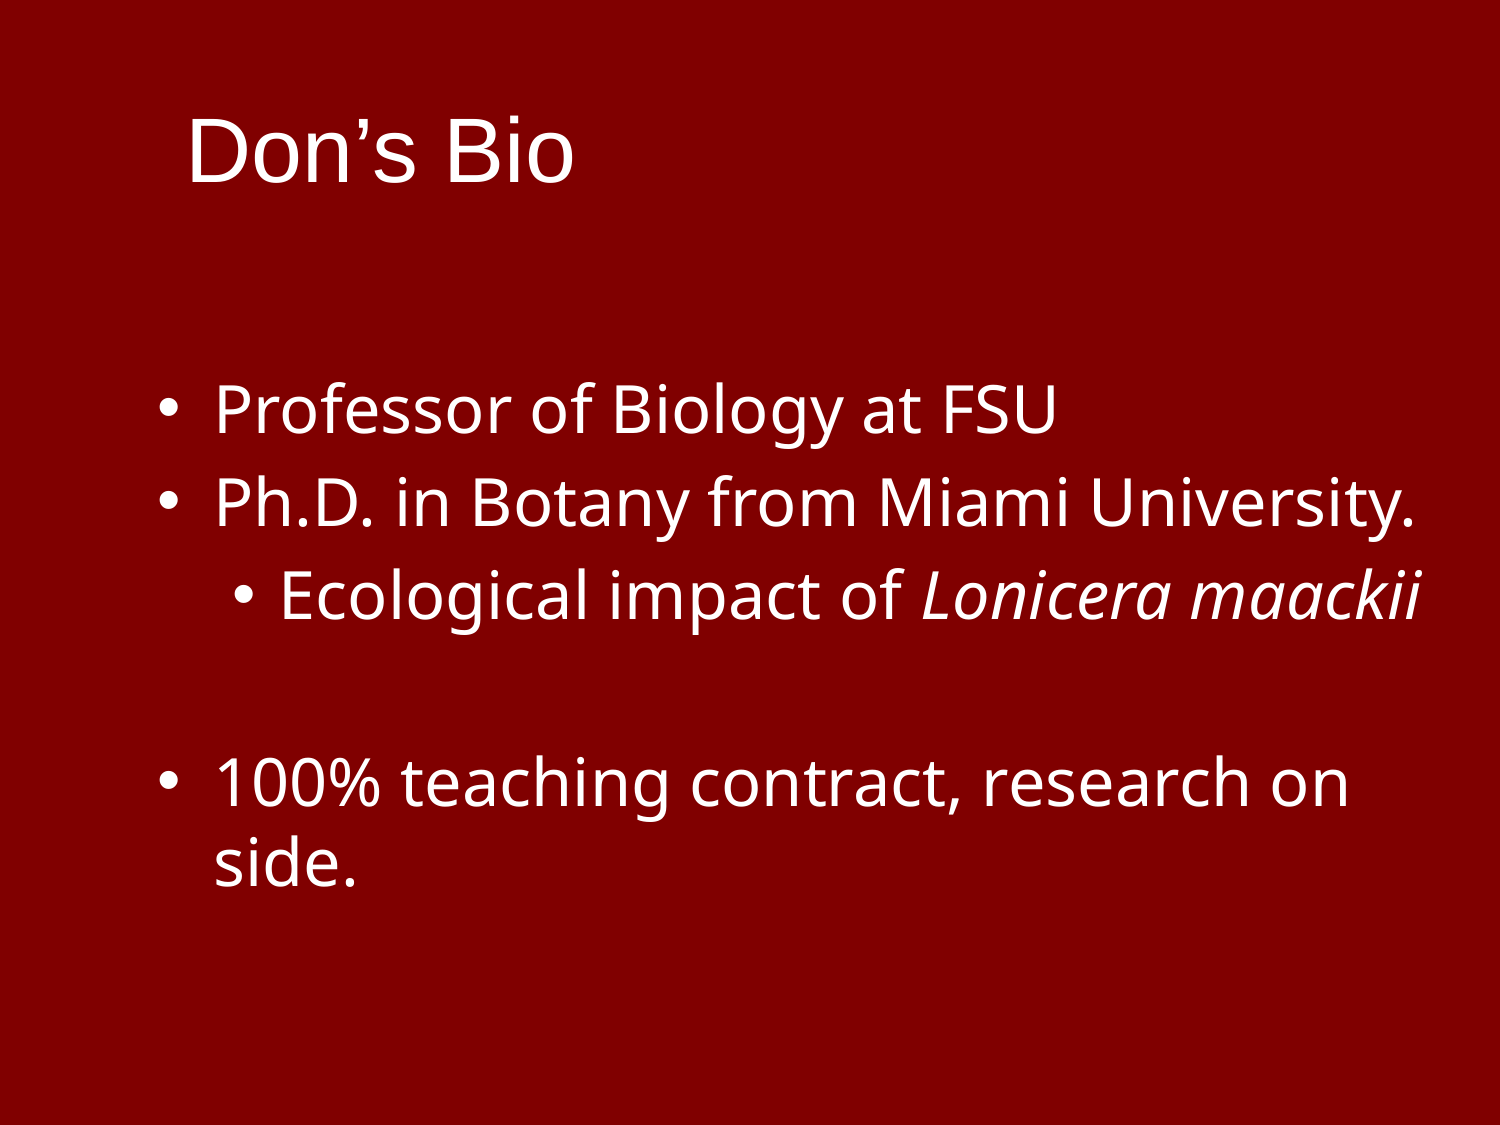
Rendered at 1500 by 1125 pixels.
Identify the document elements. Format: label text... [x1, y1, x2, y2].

text_box Professor of Biology at FSU Ph.D. in Botany from Miami University. Ecological impact of Lonicera maackii 100% teaching contract, research on side. [142, 359, 1500, 1100]
text_box Don’s Bio [33, 52, 730, 240]
